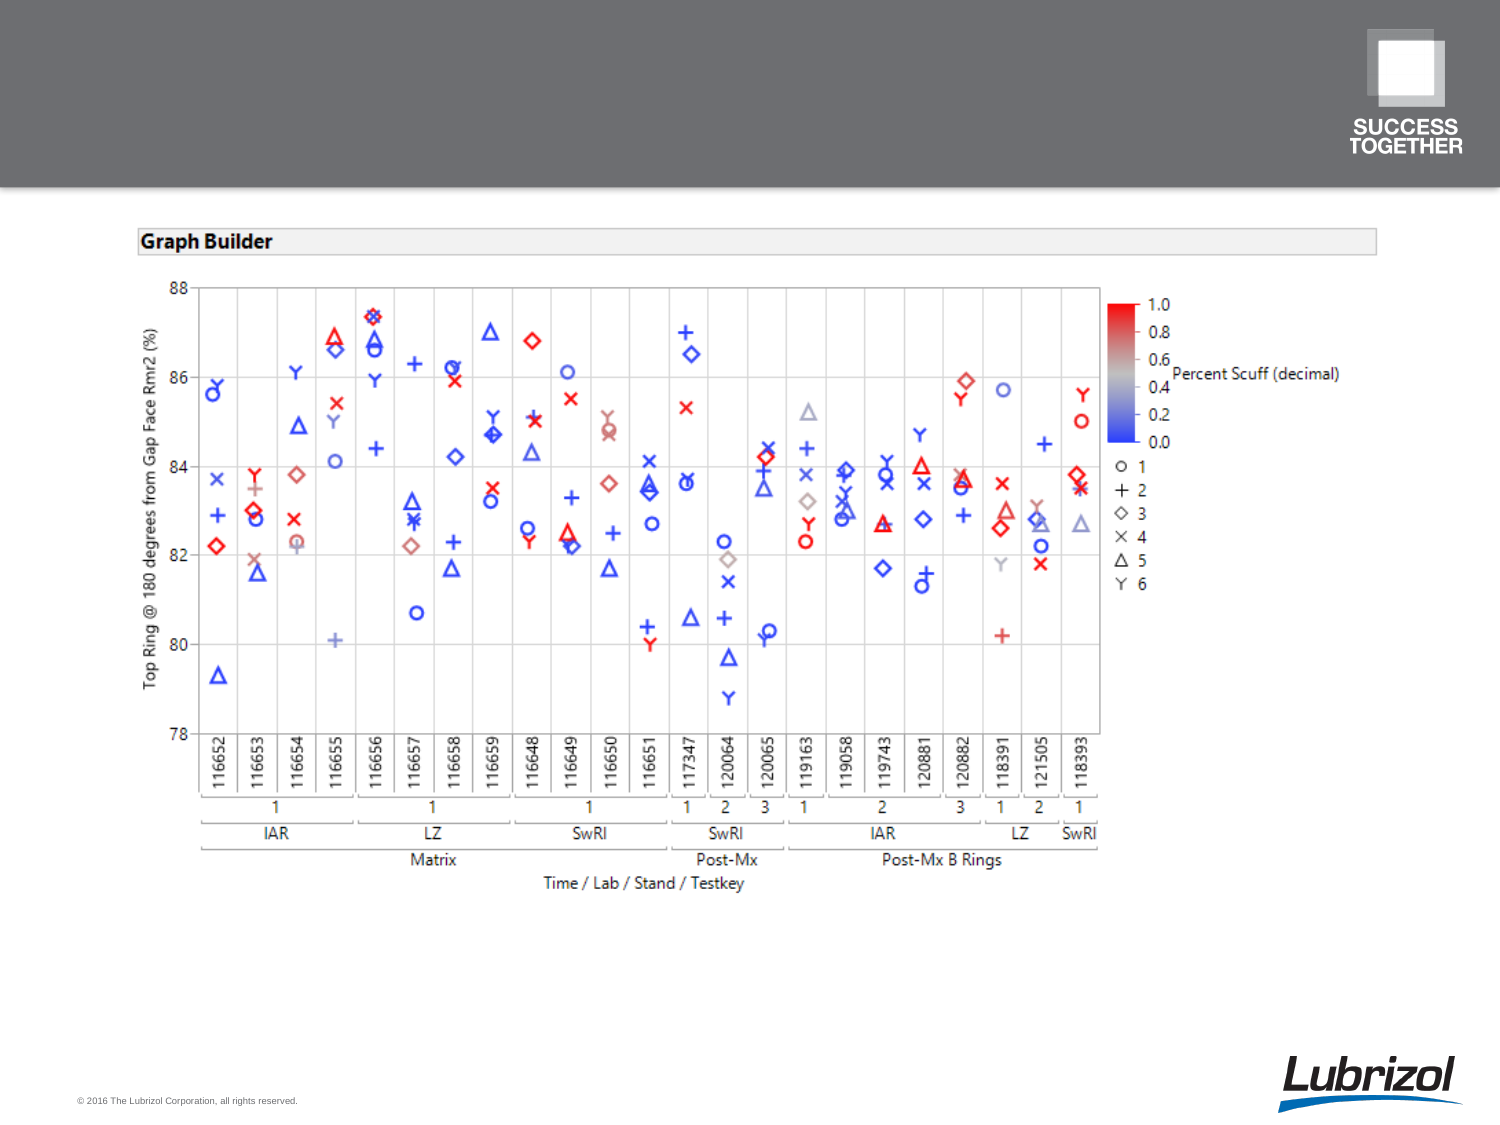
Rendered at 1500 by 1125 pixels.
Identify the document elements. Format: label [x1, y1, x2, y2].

picture [119, 224, 1380, 901]
picture [1278, 1056, 1463, 1113]
picture [1350, 23, 1463, 158]
